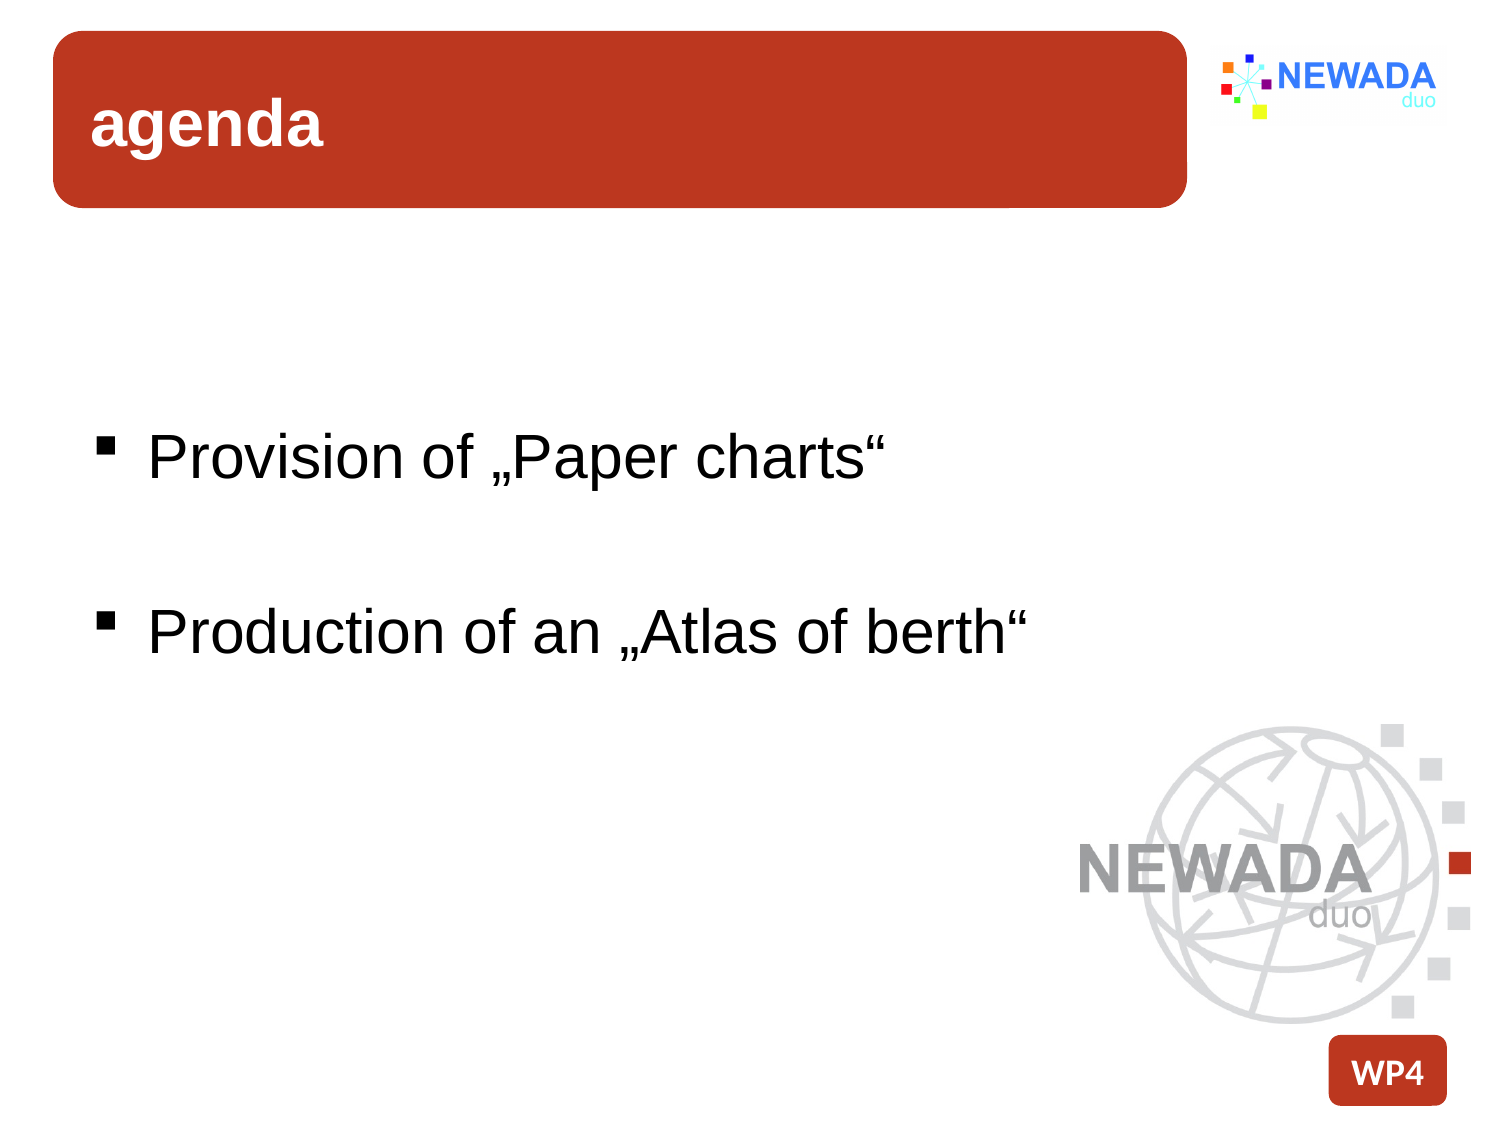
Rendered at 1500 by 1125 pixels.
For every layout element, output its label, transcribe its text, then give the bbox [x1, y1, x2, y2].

picture [1080, 724, 1471, 1024]
list Provision of „Paper charts“ Production of an „Atlas of berth“ [76, 408, 1425, 740]
title agenda [75, 42, 1188, 197]
picture [1210, 45, 1447, 126]
